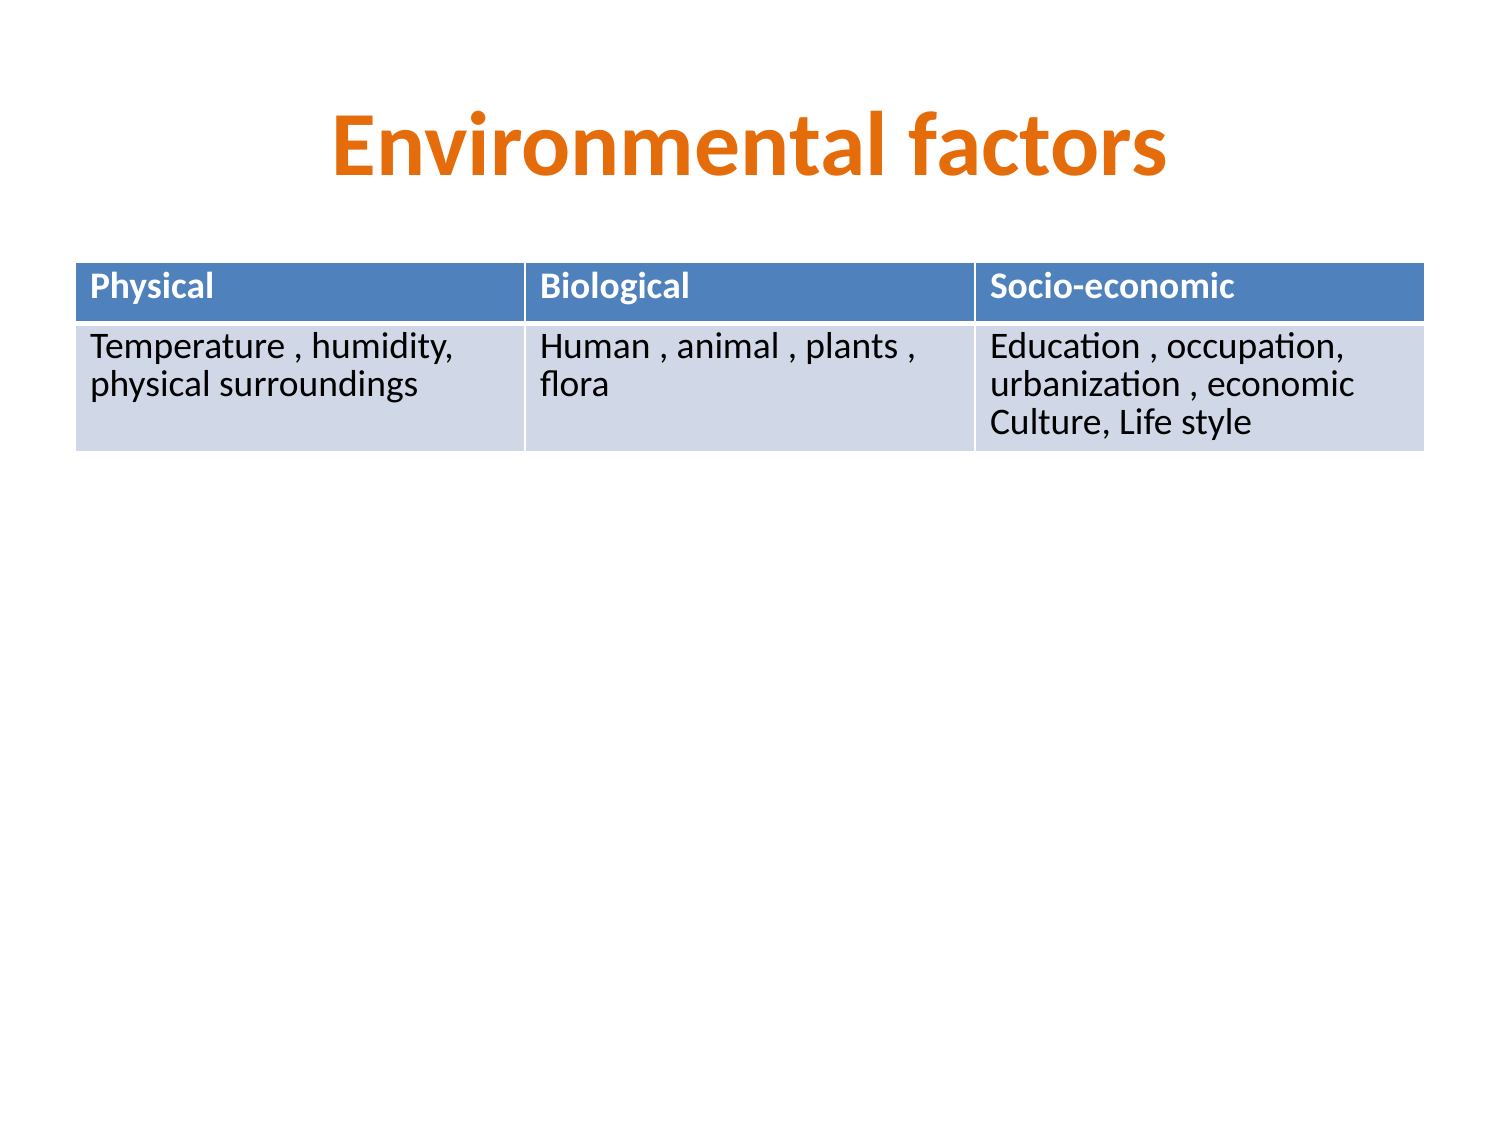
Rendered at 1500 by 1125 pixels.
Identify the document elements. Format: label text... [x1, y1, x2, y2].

table_cell Temperature , humidity, physical surroundings [76, 326, 524, 451]
table_cell Human , animal , plants , flora [526, 326, 974, 451]
table_header Physical [76, 263, 524, 321]
table_header Socio-economic [976, 263, 1424, 321]
table_cell Education , occupation, urbanization , economic Culture, Life style [976, 326, 1424, 451]
title Environmental factors [75, 45, 1425, 233]
table_header Biological [526, 263, 974, 321]
